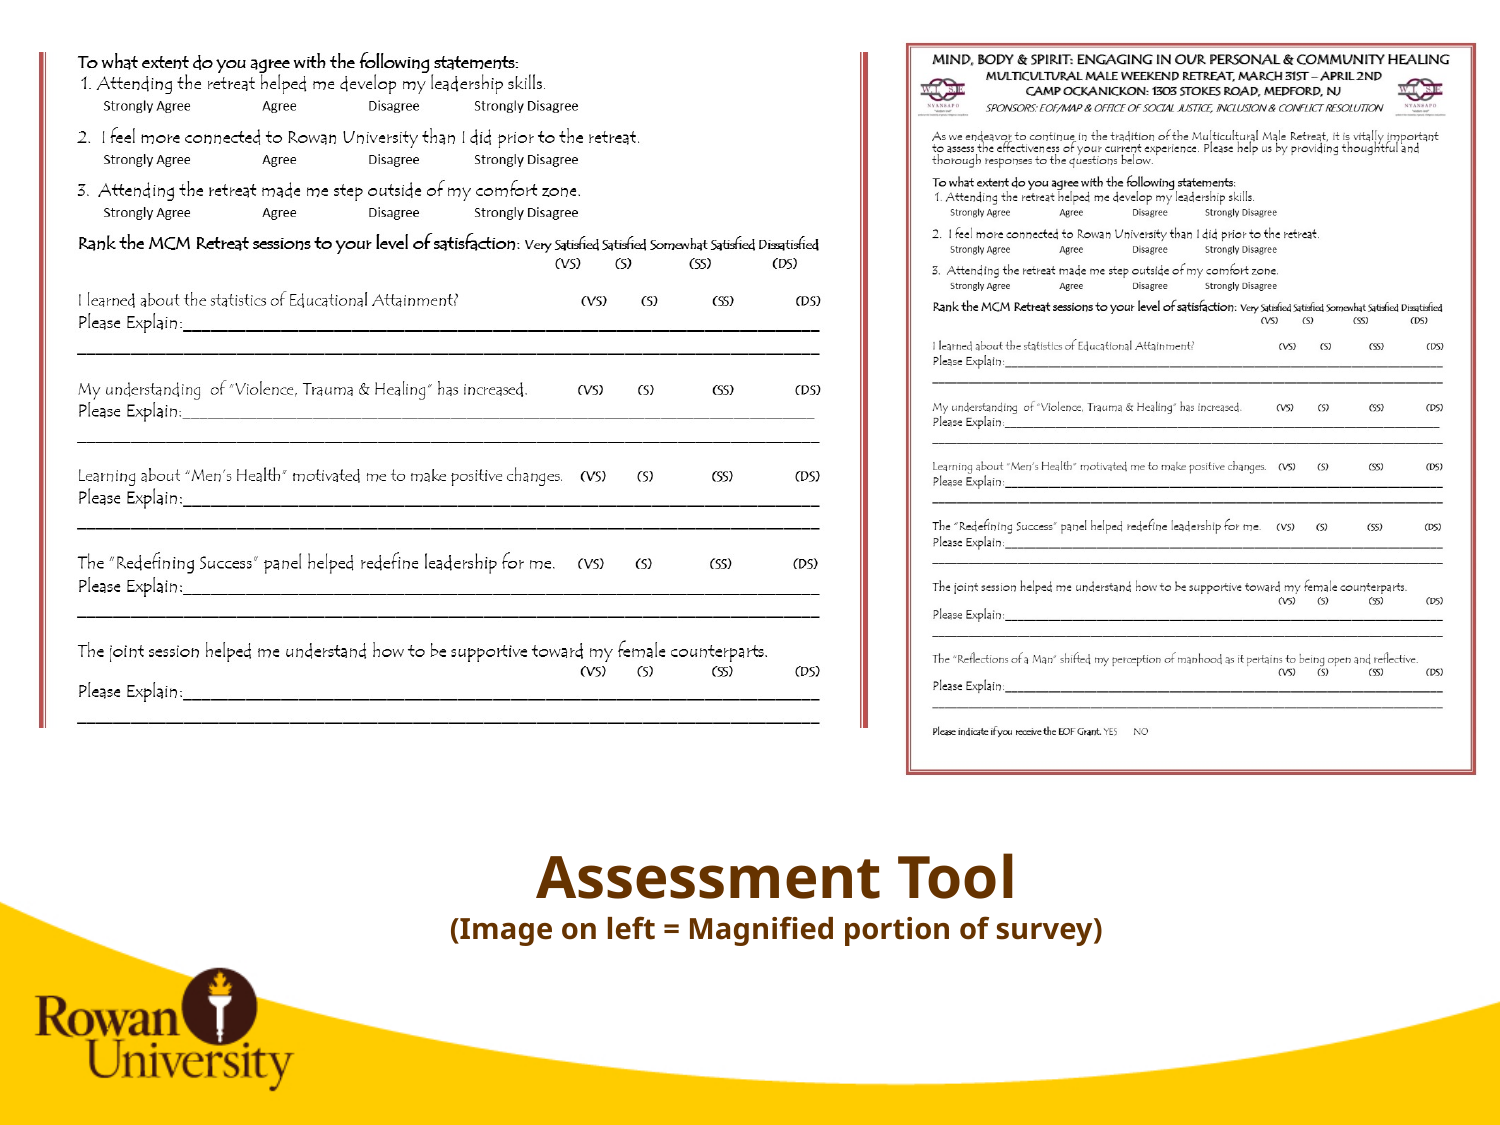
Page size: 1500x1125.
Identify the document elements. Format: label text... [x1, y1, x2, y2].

picture [0, 0, 1500, 1125]
title Assessment Tool (Image on left = Magnified portion of survey) [99, 854, 1454, 946]
